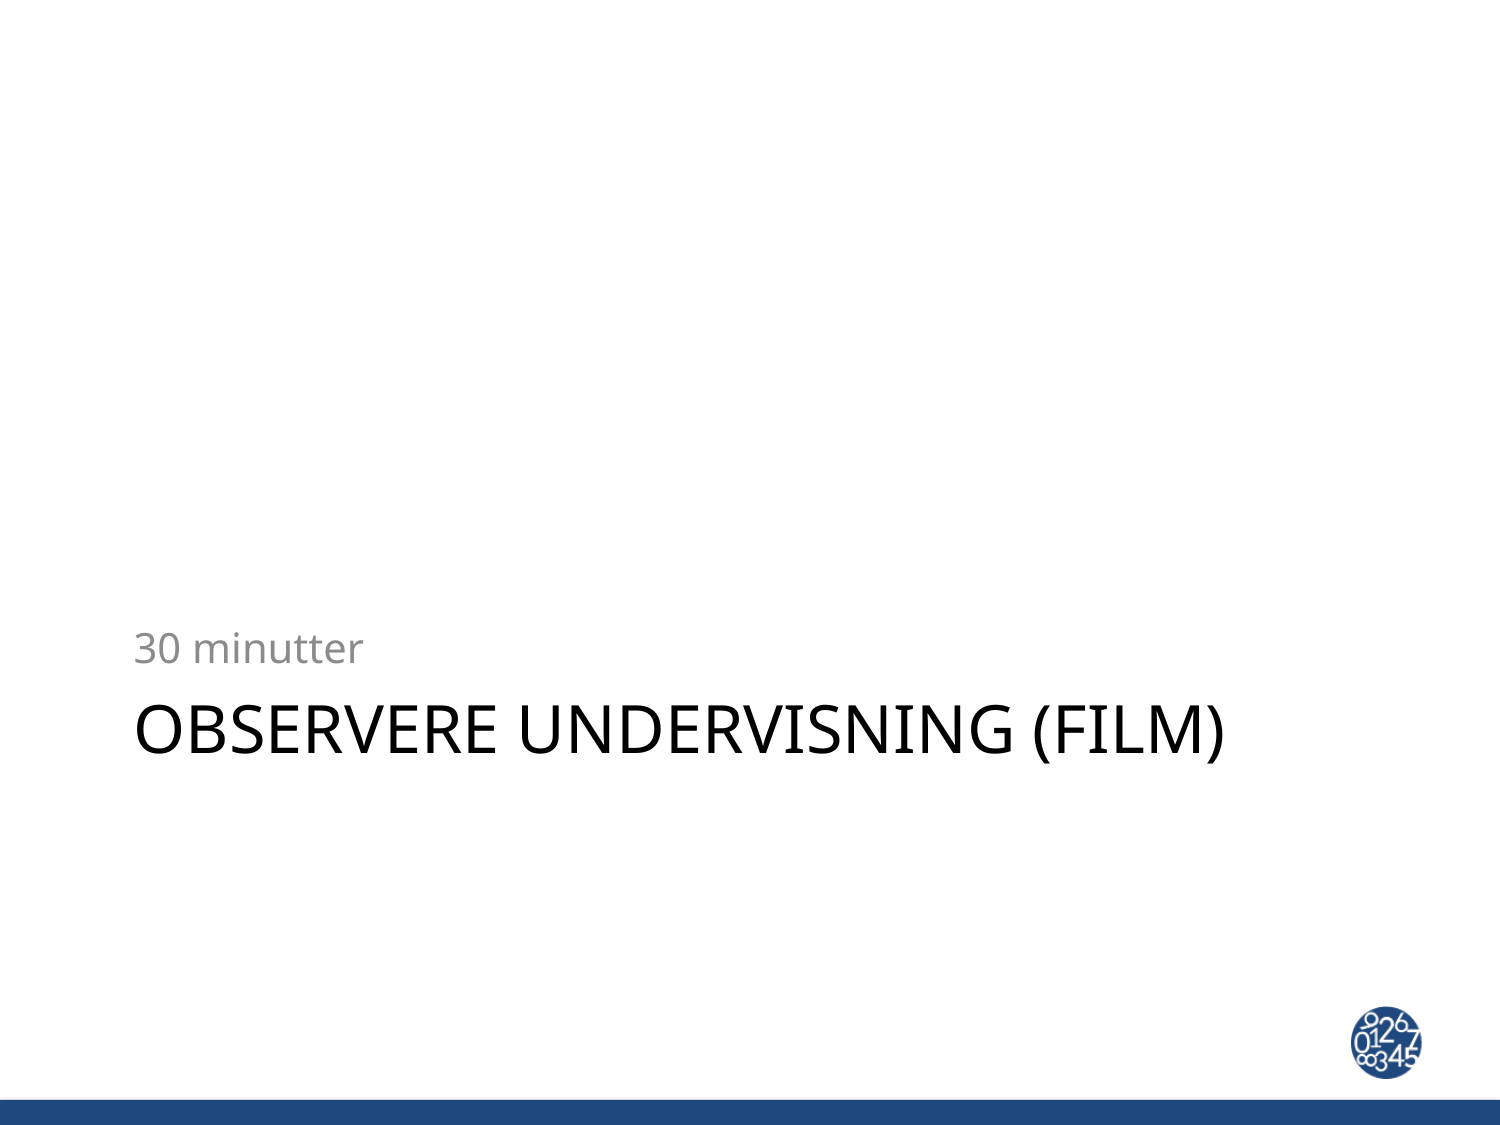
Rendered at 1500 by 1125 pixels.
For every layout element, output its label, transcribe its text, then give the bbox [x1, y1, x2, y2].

picture [1351, 1006, 1428, 1079]
title Observere undervisning (film) [118, 680, 1394, 904]
list 30 minutter [118, 433, 1394, 680]
